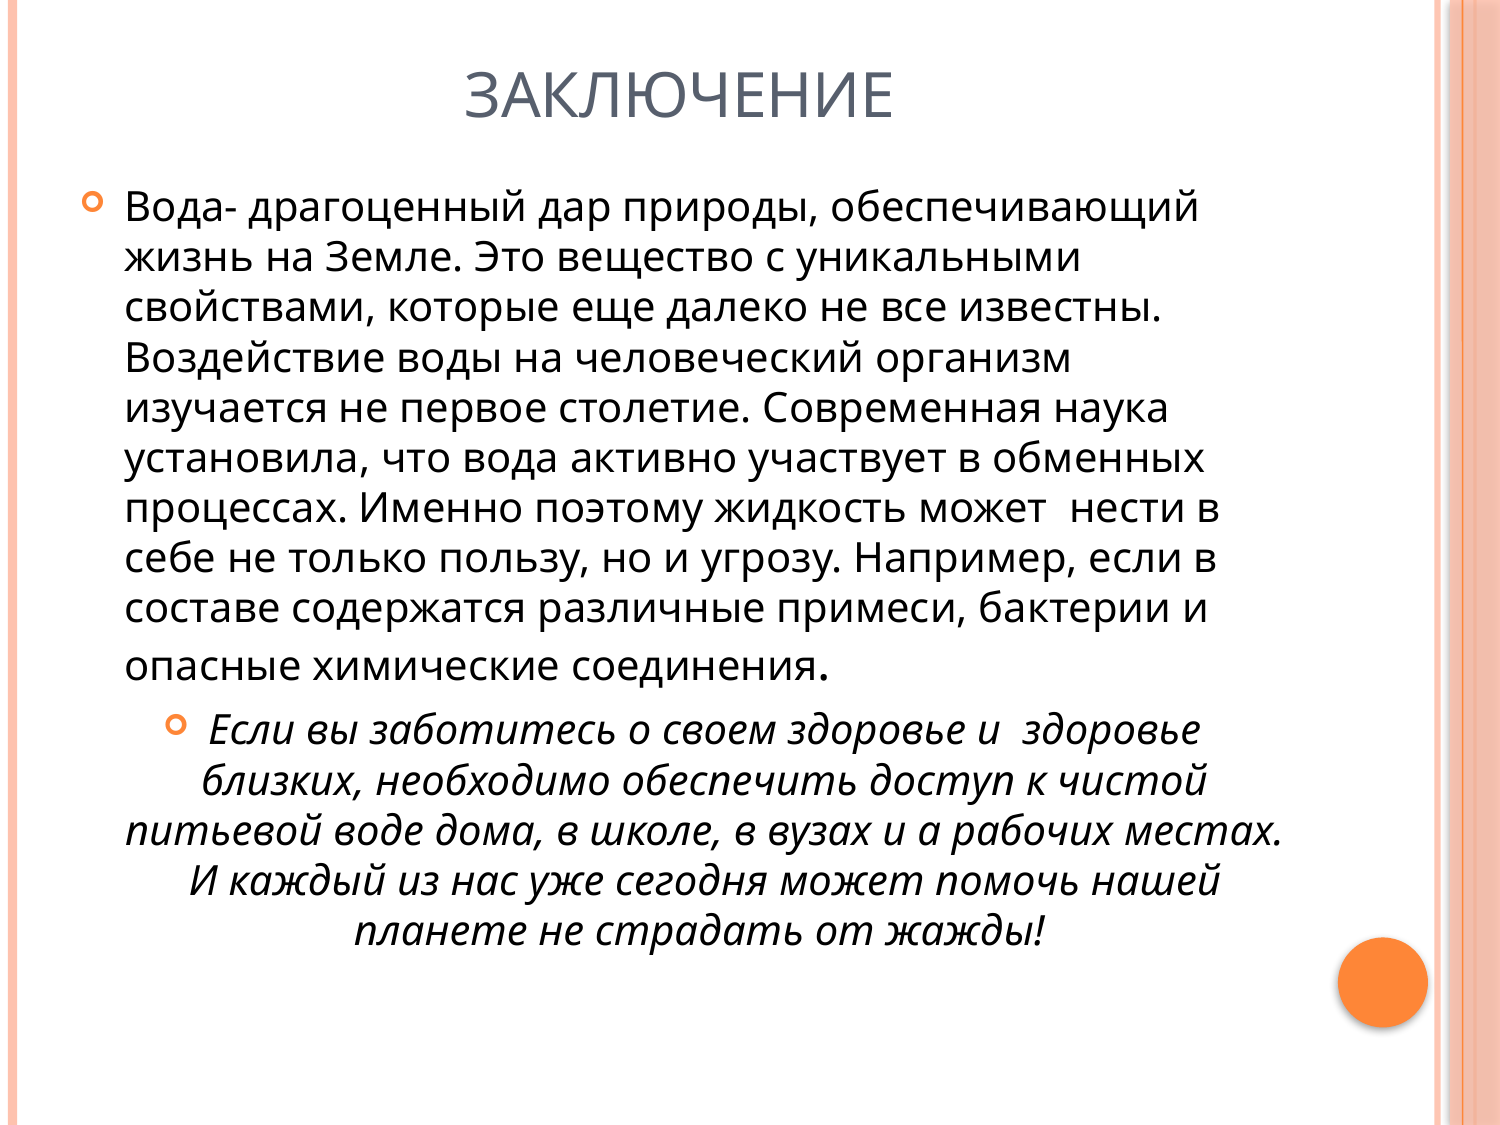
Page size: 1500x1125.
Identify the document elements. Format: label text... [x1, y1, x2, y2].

title Заключение [76, 45, 1300, 138]
list Вода- драгоценный дар природы, обеспечивающий жизнь на Земле. Это вещество с уникальными свойствами, которые еще далеко не все известны. Воздействие воды на человеческий организм изучается не первое столетие. Современная наука установила, что вода активно участвует в обменных процессах. Именно поэтому жидкость может нести в себе не только пользу, но и угрозу. Например, если в составе содержатся различные примеси, бактерии и опасные химические соединения. Если вы заботитесь о своем здоровье и здоровье близких, необходимо обеспечить доступ к чистой питьевой воде дома, в школе, в вузах и а рабочих местах. И каждый из нас уже сегодня может помочь нашей планете не страдать от жажды! [64, 172, 1300, 1062]
